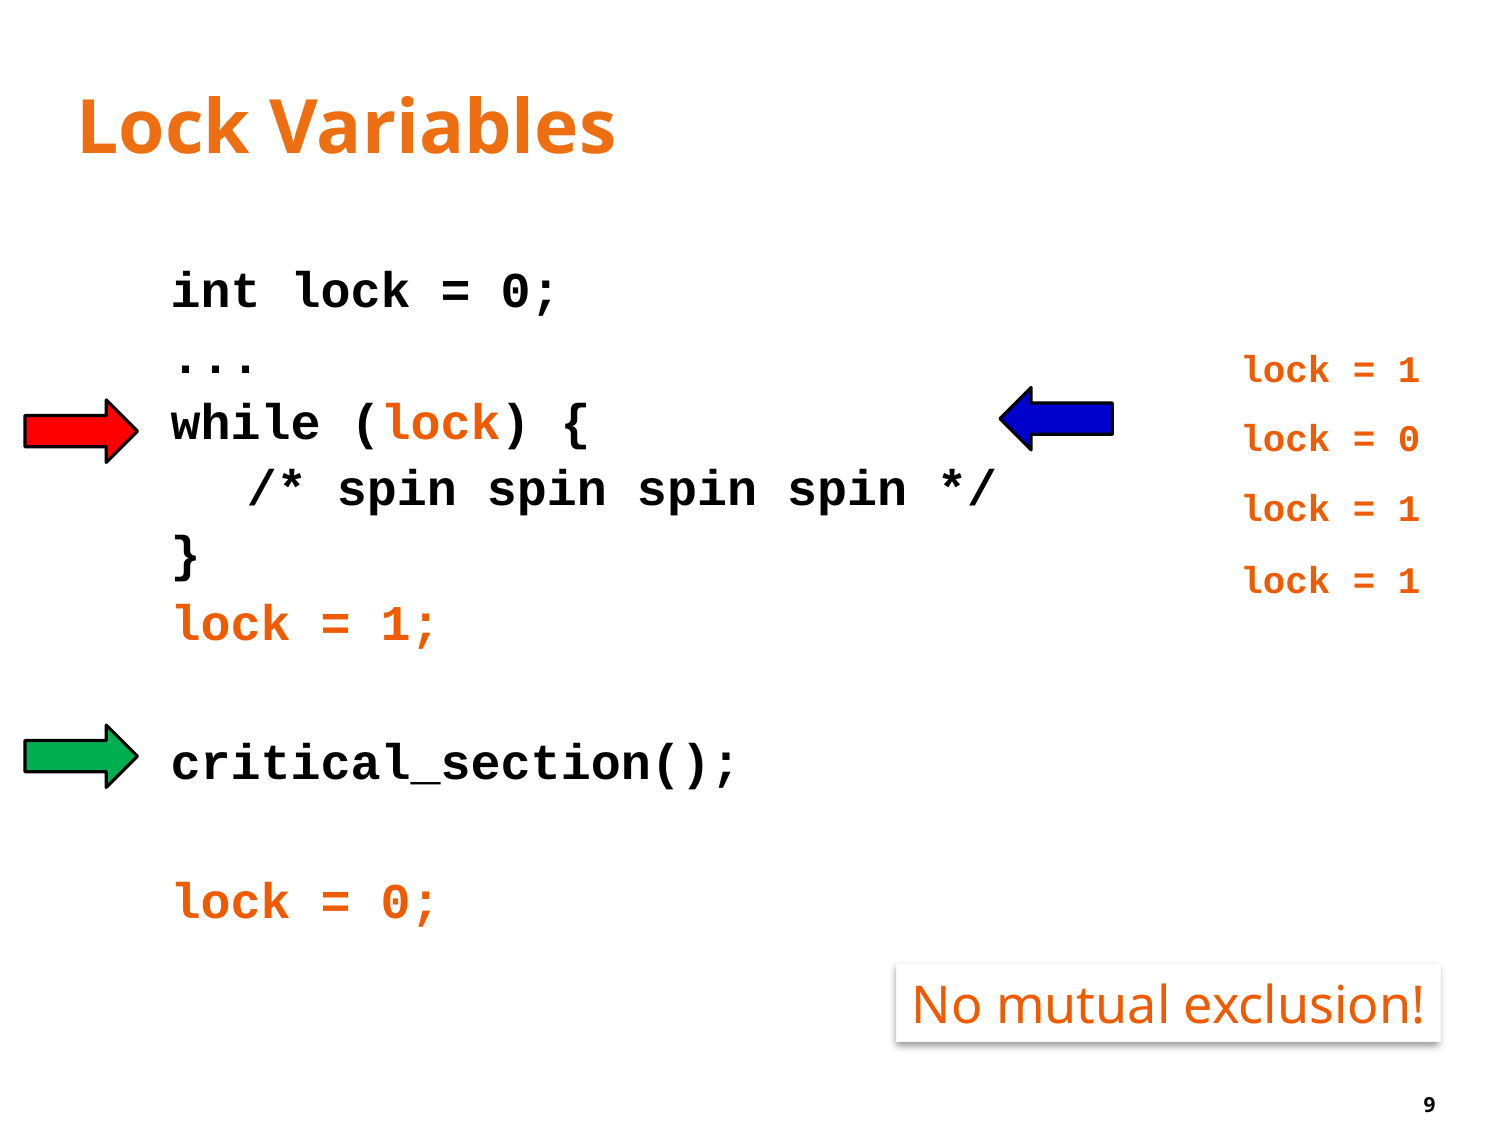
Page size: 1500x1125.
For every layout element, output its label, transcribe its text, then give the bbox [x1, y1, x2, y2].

list int lock = 0; ... while (lock) { /* spin spin spin spin */ } lock = 1; critical_section(); lock = 0; [155, 257, 1413, 1000]
text_box [24, 399, 138, 463]
text_box lock = 1 [1225, 337, 1436, 398]
text_box [24, 724, 138, 788]
title Lock Variables [61, 60, 1438, 187]
text_box lock = 0 [1225, 406, 1436, 467]
text_box No mutual exclusion! [896, 963, 1441, 1042]
text_box [999, 387, 1113, 450]
text_box lock = 1 [1225, 548, 1436, 609]
text_box lock = 1 [1225, 476, 1436, 537]
